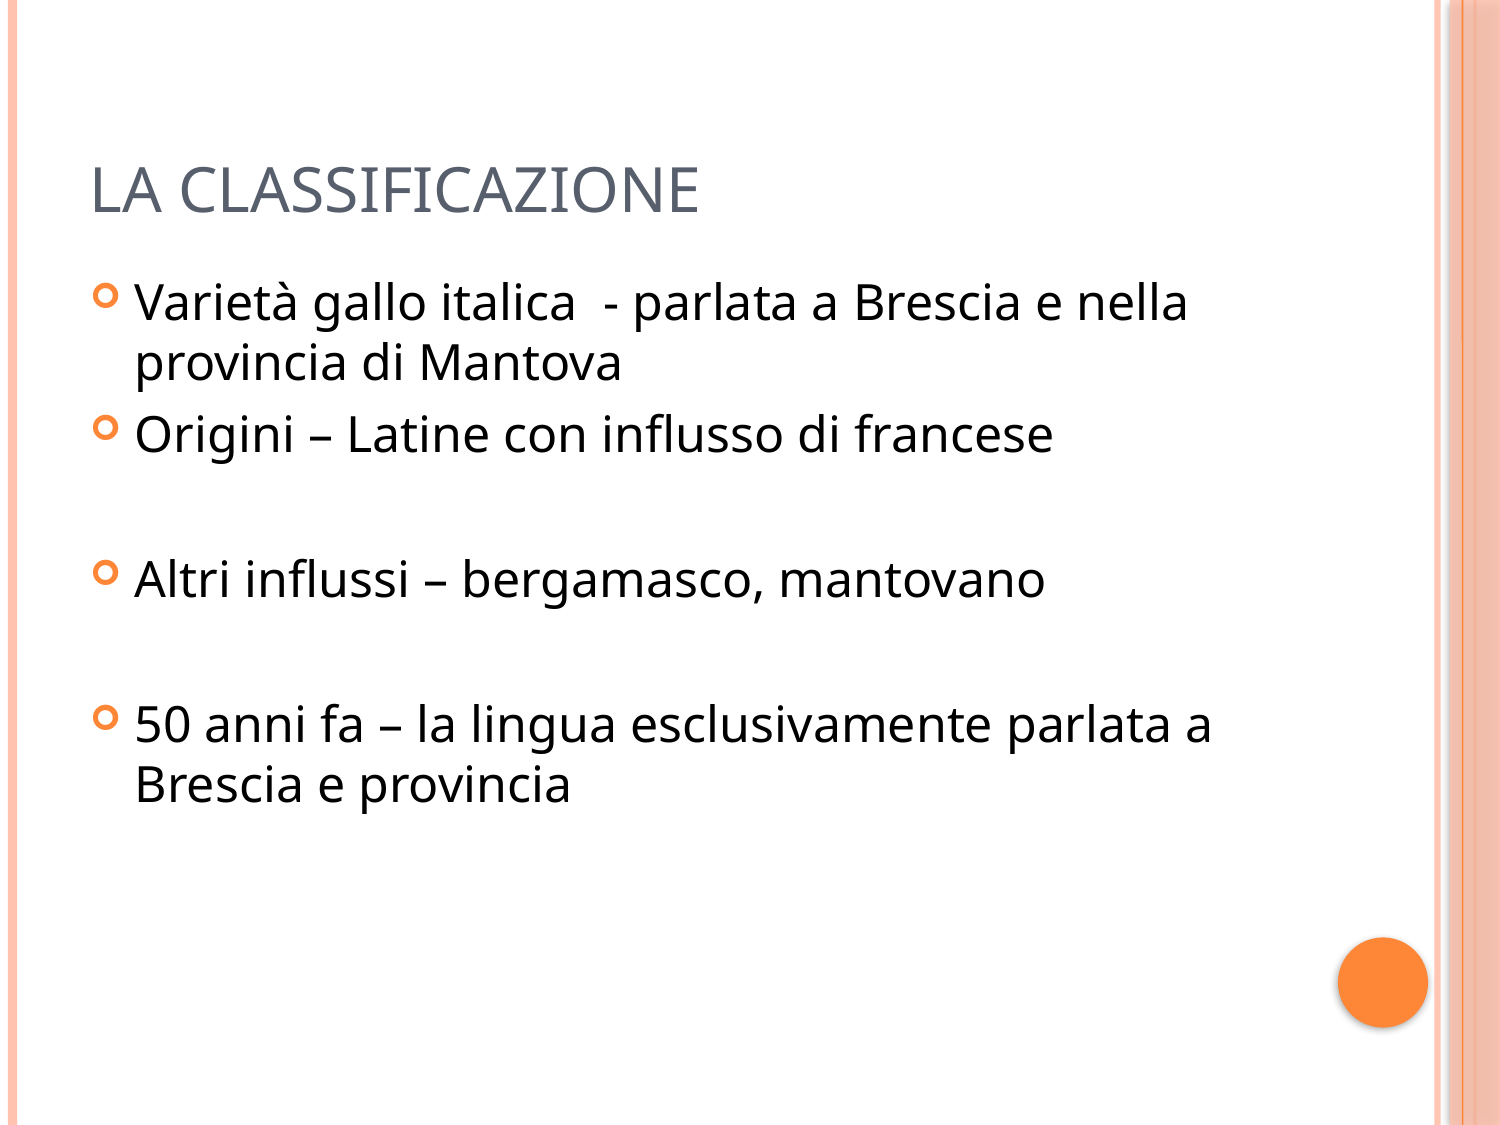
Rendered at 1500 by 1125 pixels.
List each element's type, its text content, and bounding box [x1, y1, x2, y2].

title La classificazione [75, 45, 1300, 233]
list Varietà gallo italica - parlata a Brescia e nella provincia di Mantova Origini – Latine con influsso di francese Altri influssi – bergamasco, mantovano 50 anni fa – la lingua esclusivamente parlata a Brescia e provincia [74, 262, 1301, 1063]
